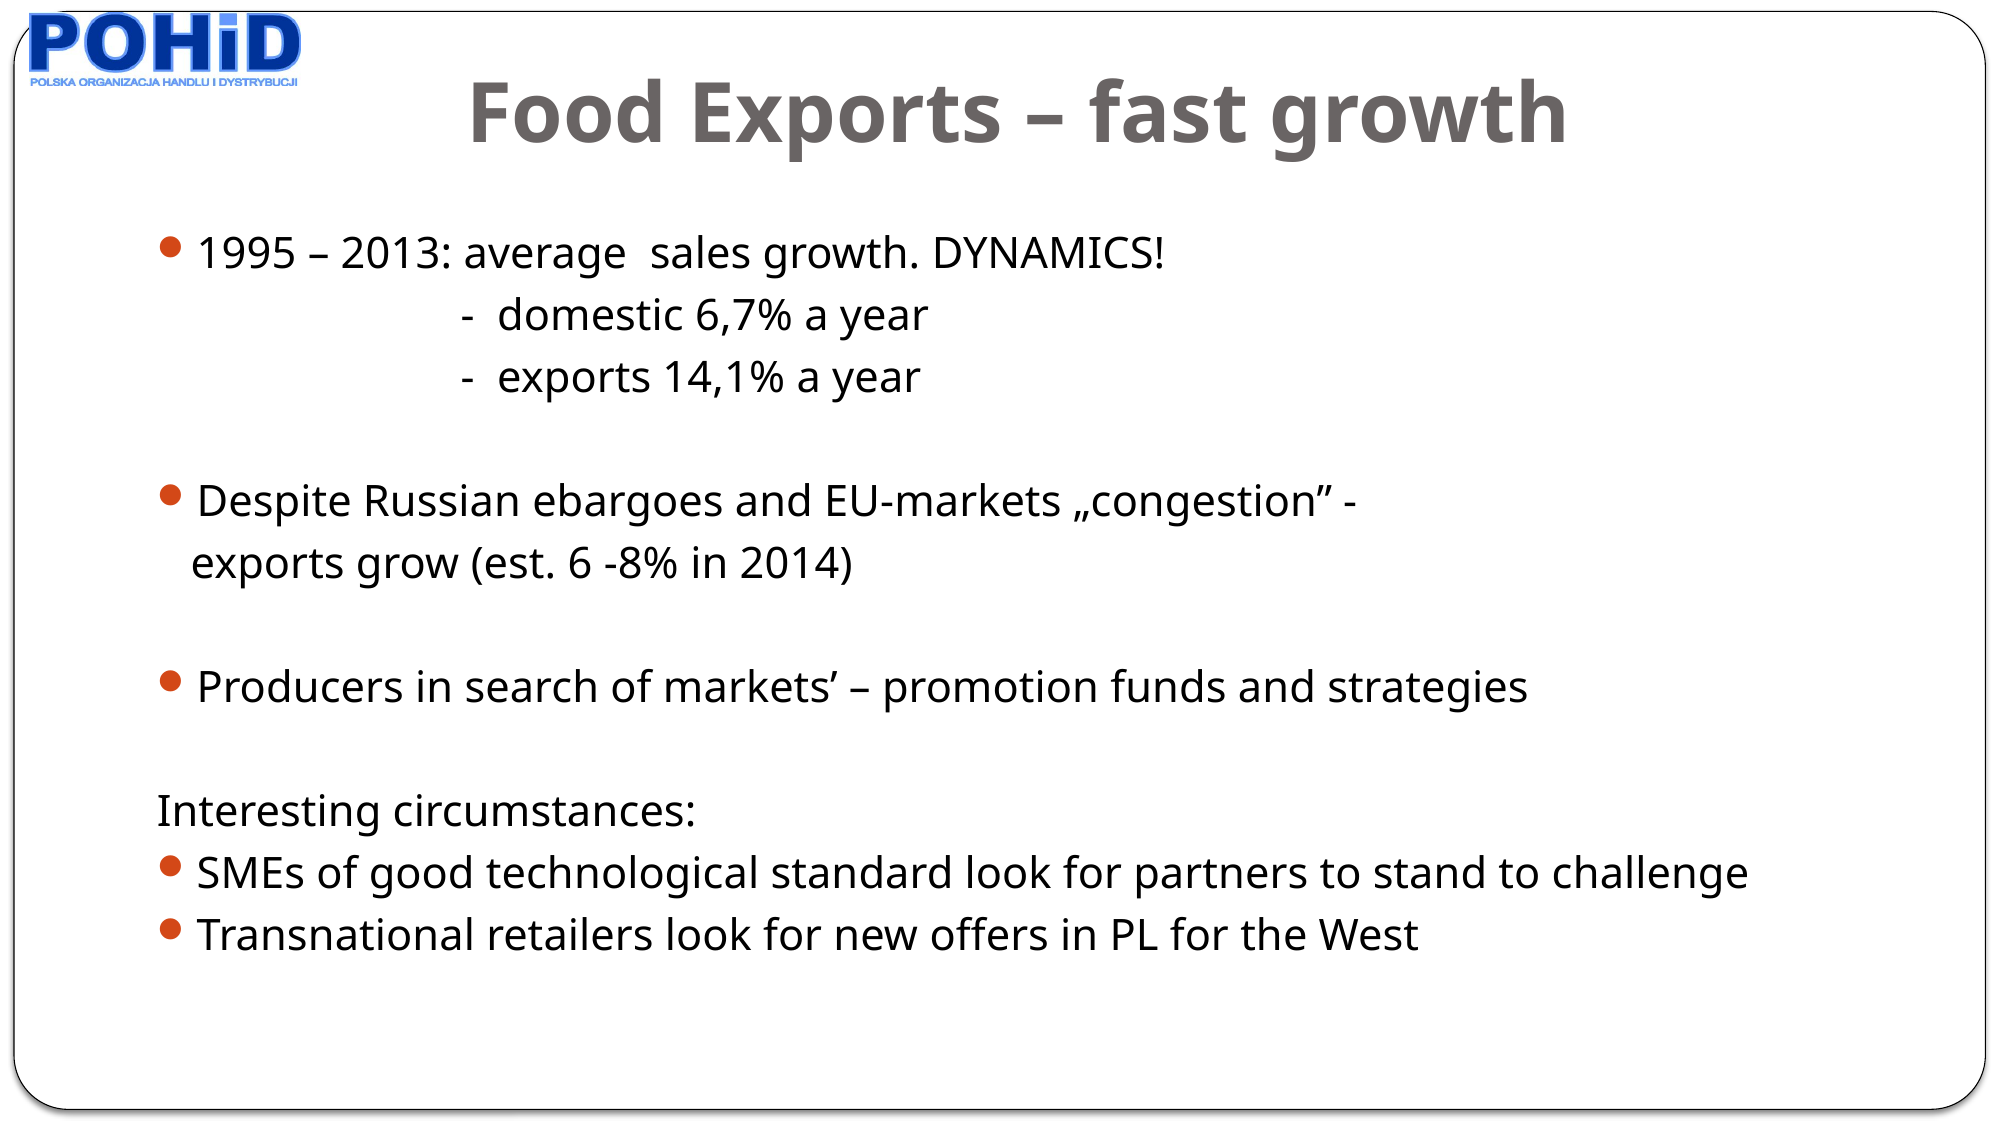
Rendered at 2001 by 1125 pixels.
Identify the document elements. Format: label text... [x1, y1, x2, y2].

title Food Exports – fast growth [374, 34, 1664, 175]
picture [29, 12, 302, 86]
list 1995 – 2013: average sales growth. DYNAMICS! - domestic 6,7% a year - exports 14,1% a year Despite Russian ebargoes and EU-markets „congestion” - exports grow (est. 6 -8% in 2014) Producers in search of markets’ – promotion funds and strategies Interesting circumstances: SMEs of good technological standard look for partners to stand to challenge Transnational retailers look for new offers in PL for the West [141, 217, 1774, 1014]
